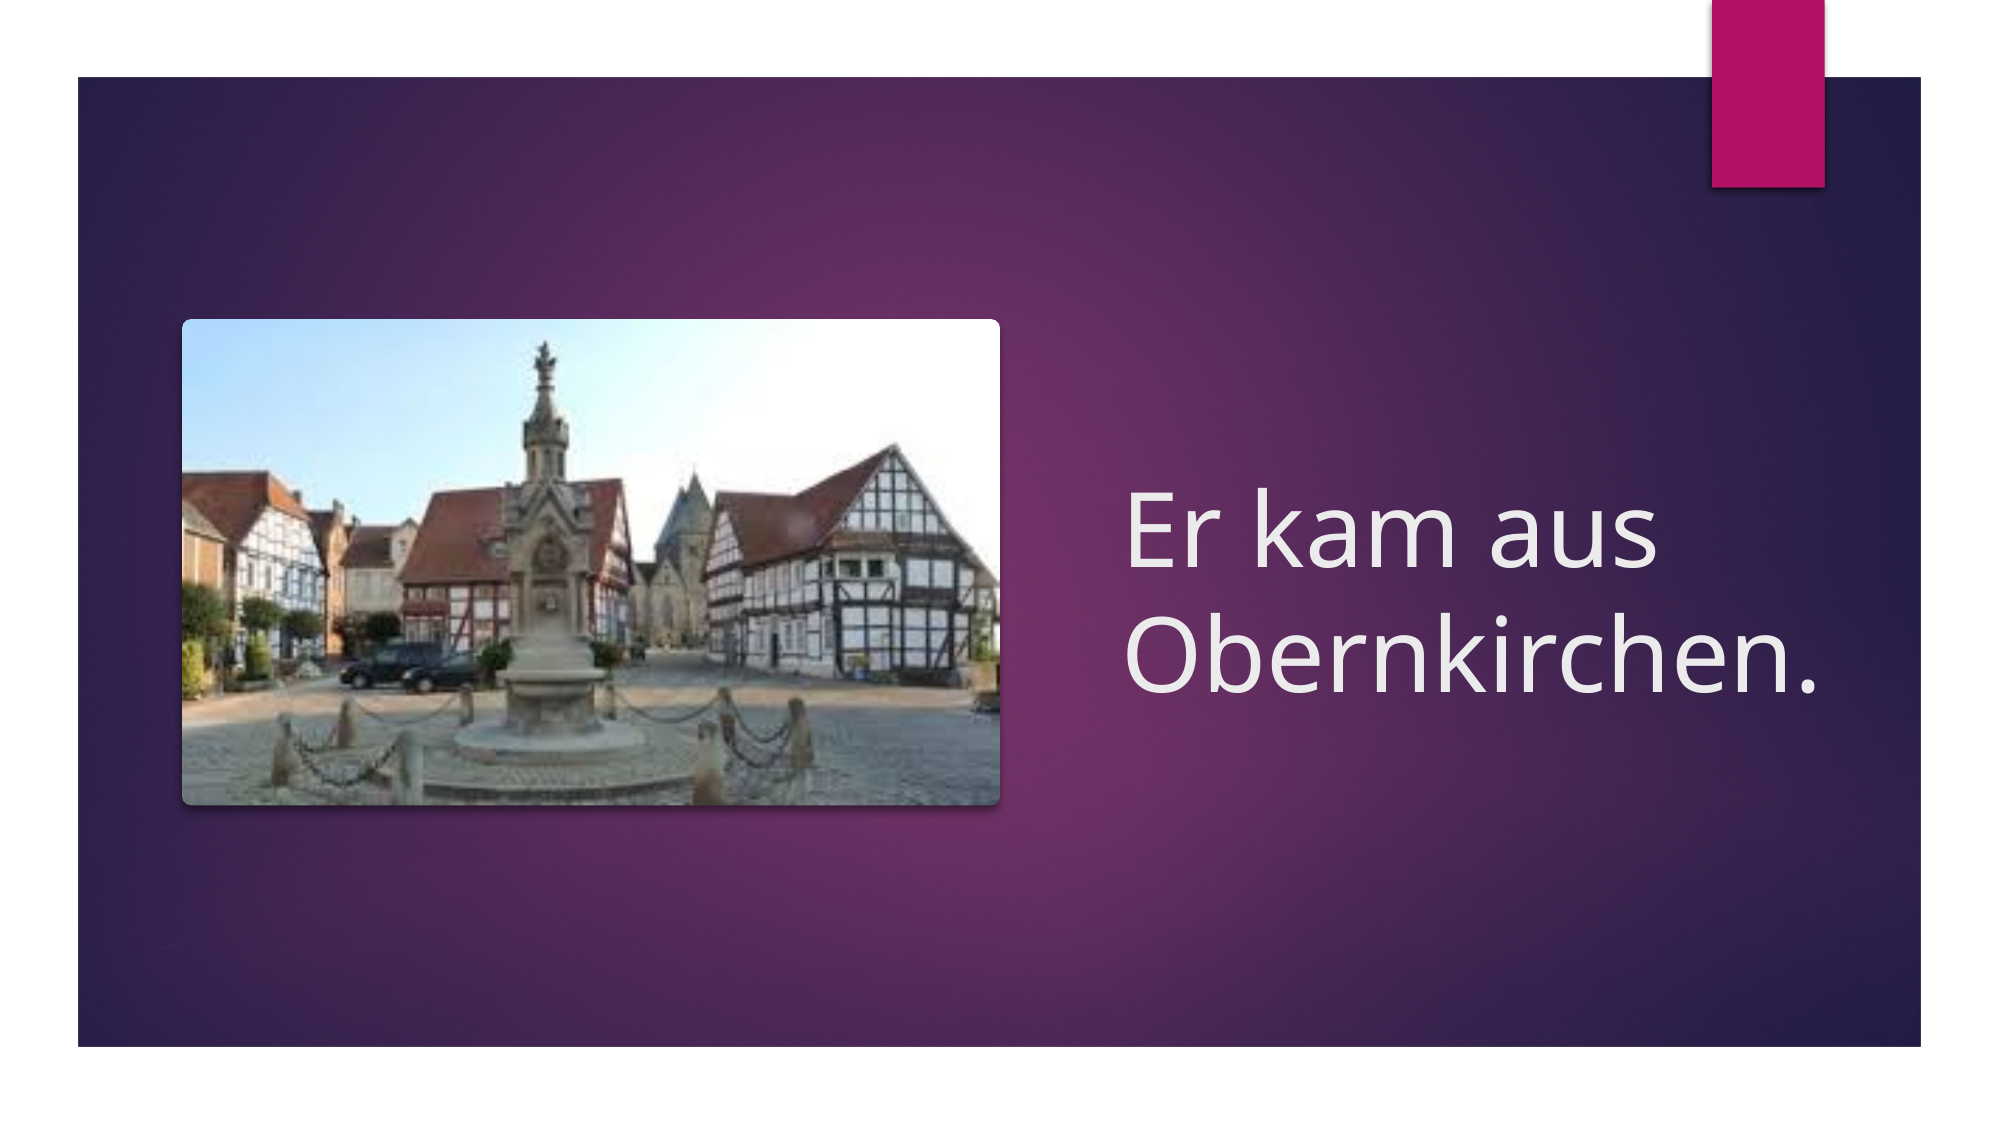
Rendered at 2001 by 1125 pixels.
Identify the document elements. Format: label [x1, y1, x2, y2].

picture [181, 318, 1001, 806]
text_box [0, 0, 2000, 1125]
